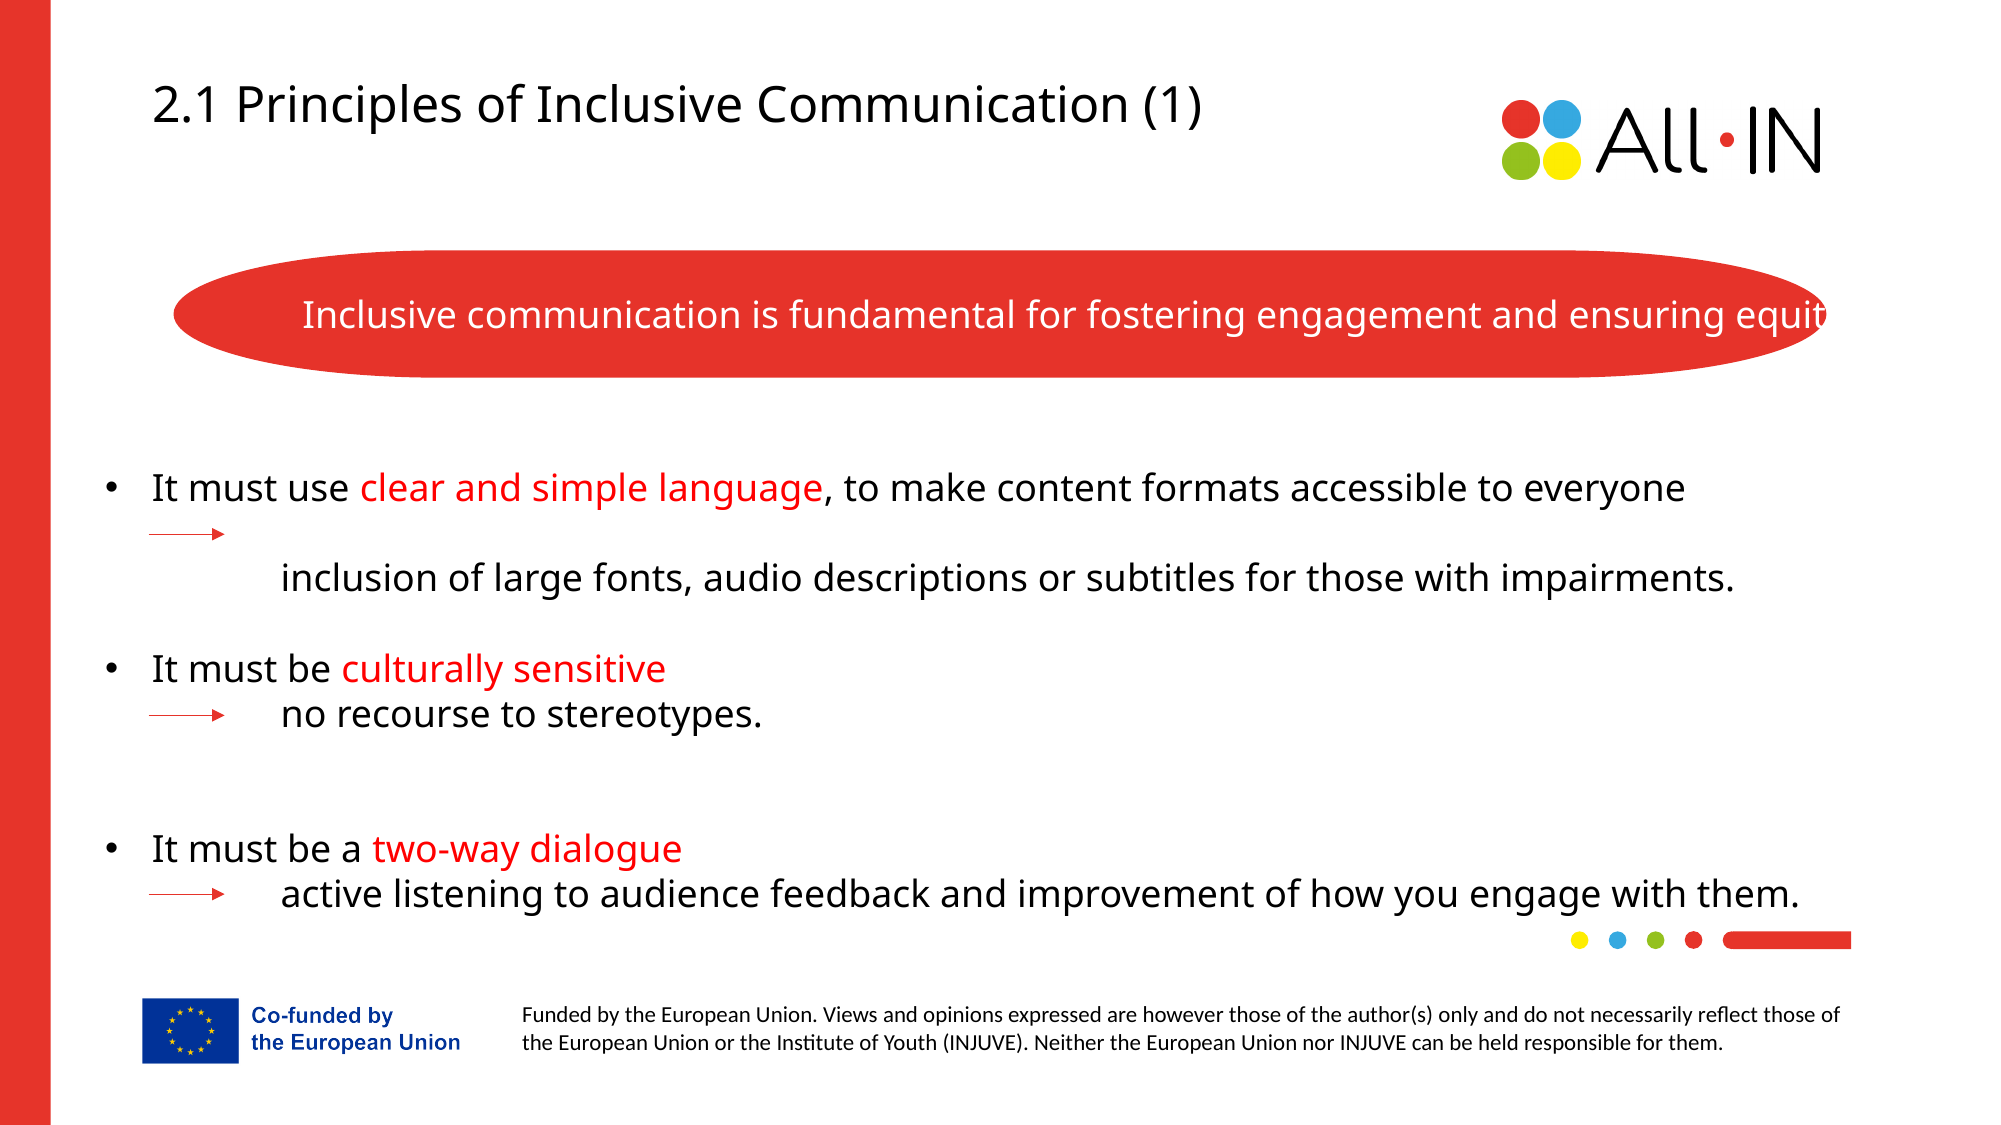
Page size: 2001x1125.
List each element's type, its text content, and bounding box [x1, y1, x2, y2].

text_box 2.1 Principles of Inclusive Communication (1) [137, 65, 1416, 156]
picture [1502, 100, 1820, 180]
picture [137, 993, 473, 1069]
text_box It must be culturally sensitive no recourse to stereotypes. It must be a two-way dialogue active listening to audience feedback and improvement of how you engage with them. [90, 637, 1909, 923]
text_box It must use clear and simple language, to make content formats accessible to everyone inclusion of large fonts, audio descriptions or subtitles for those with impairments. [90, 456, 1909, 607]
text_box [172, 249, 1798, 379]
text_box Inclusive communication is fundamental for fostering engagement and ensuring equity. [287, 283, 1956, 344]
